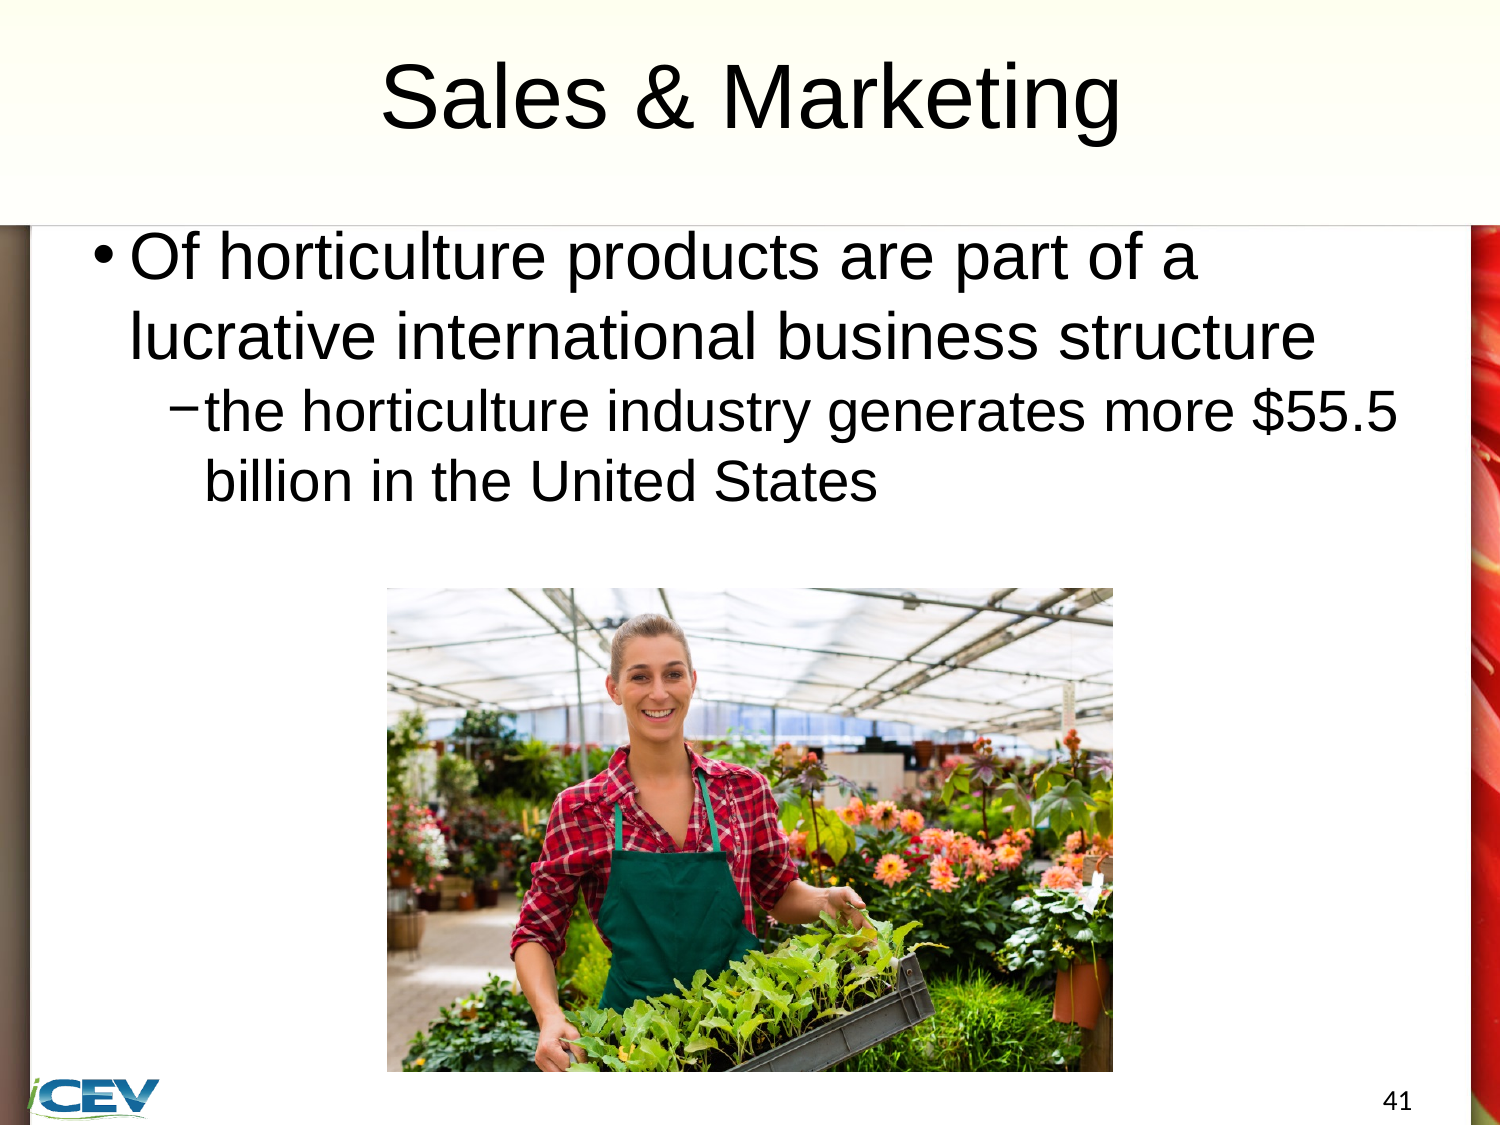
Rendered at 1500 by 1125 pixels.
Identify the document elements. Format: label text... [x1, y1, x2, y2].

title Sales & Marketing [77, 0, 1428, 198]
picture [0, 0, 1500, 1125]
list Of horticulture products are part of a lucrative international business structure the horticulture industry generates more $55.5 billion in the United States [77, 205, 1428, 1074]
